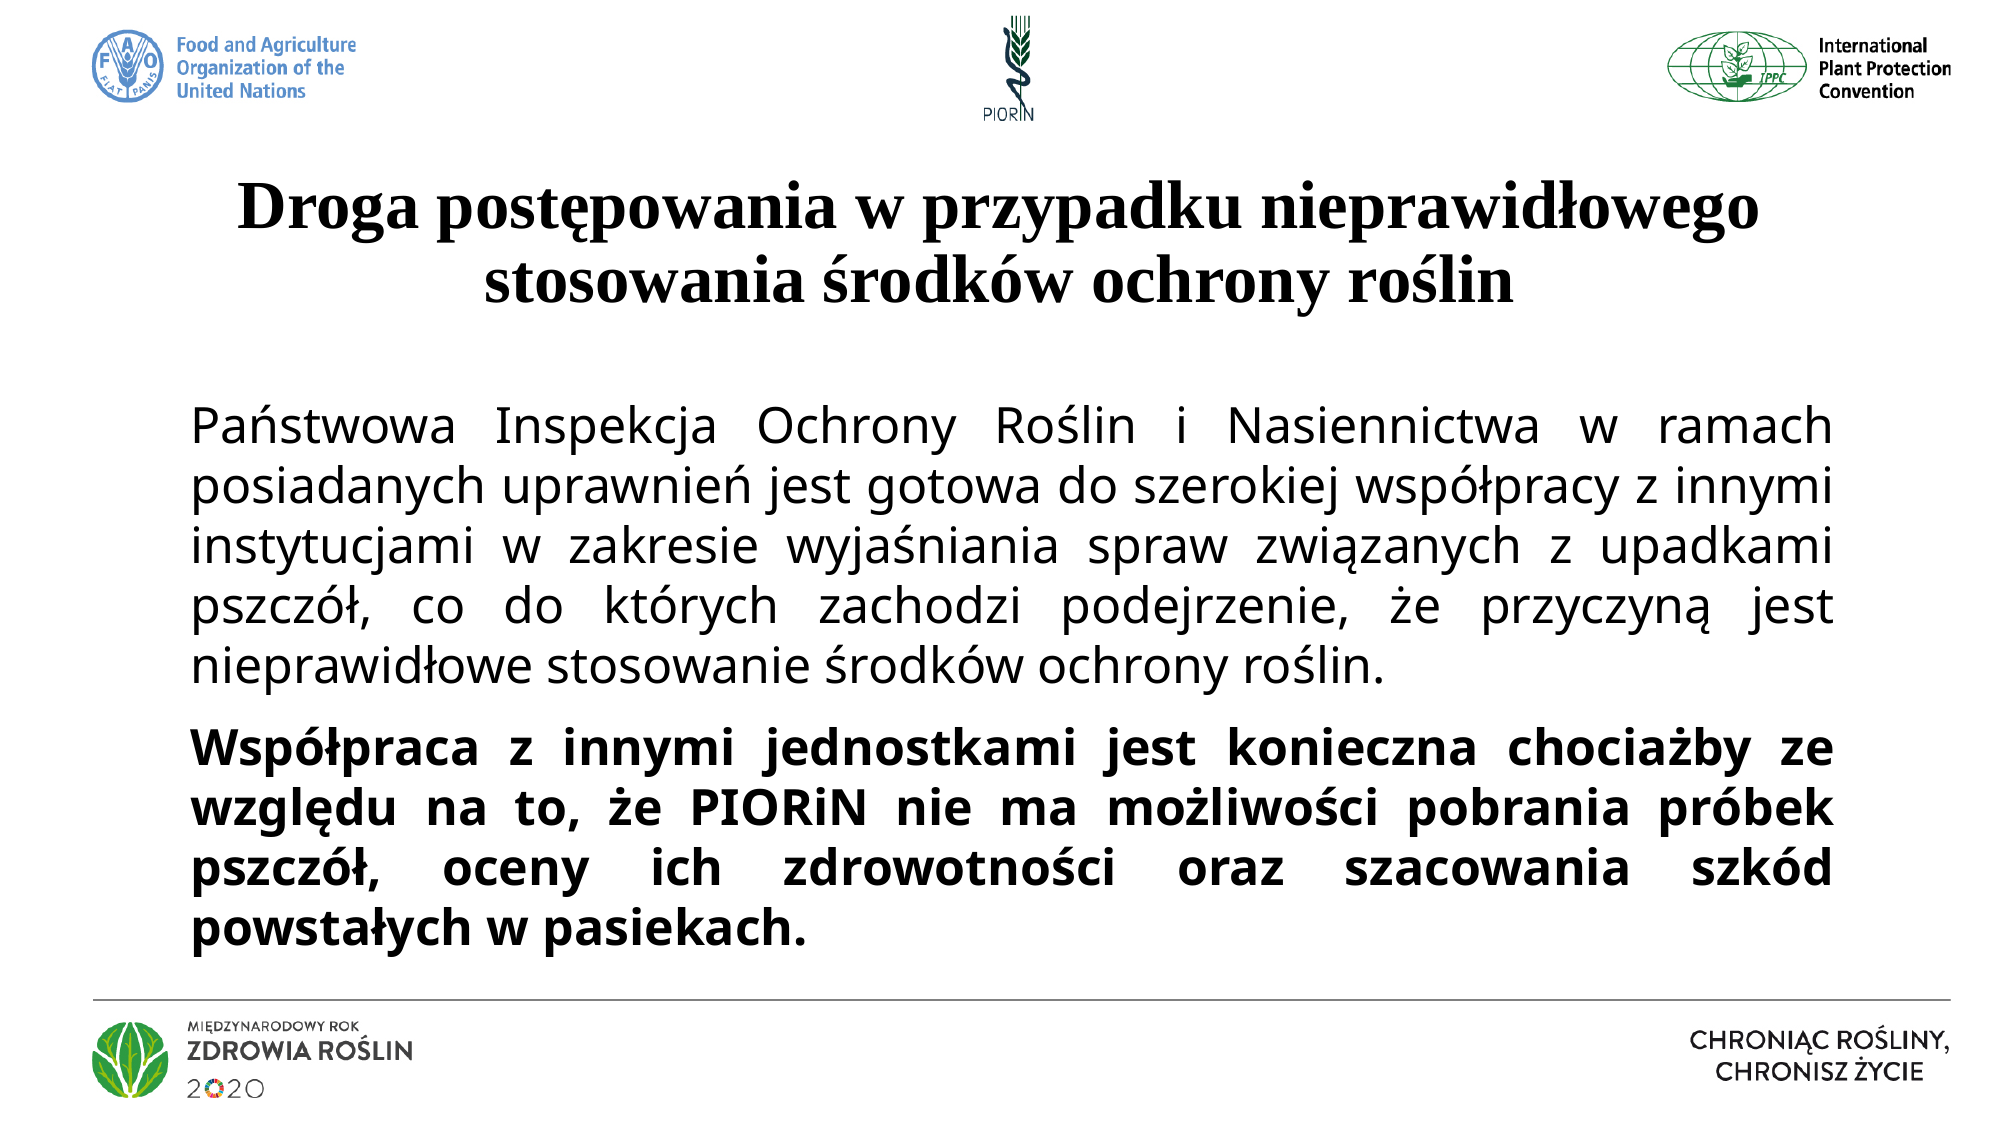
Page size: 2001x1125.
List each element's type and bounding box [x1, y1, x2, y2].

list [2, 0, 2000, 1123]
